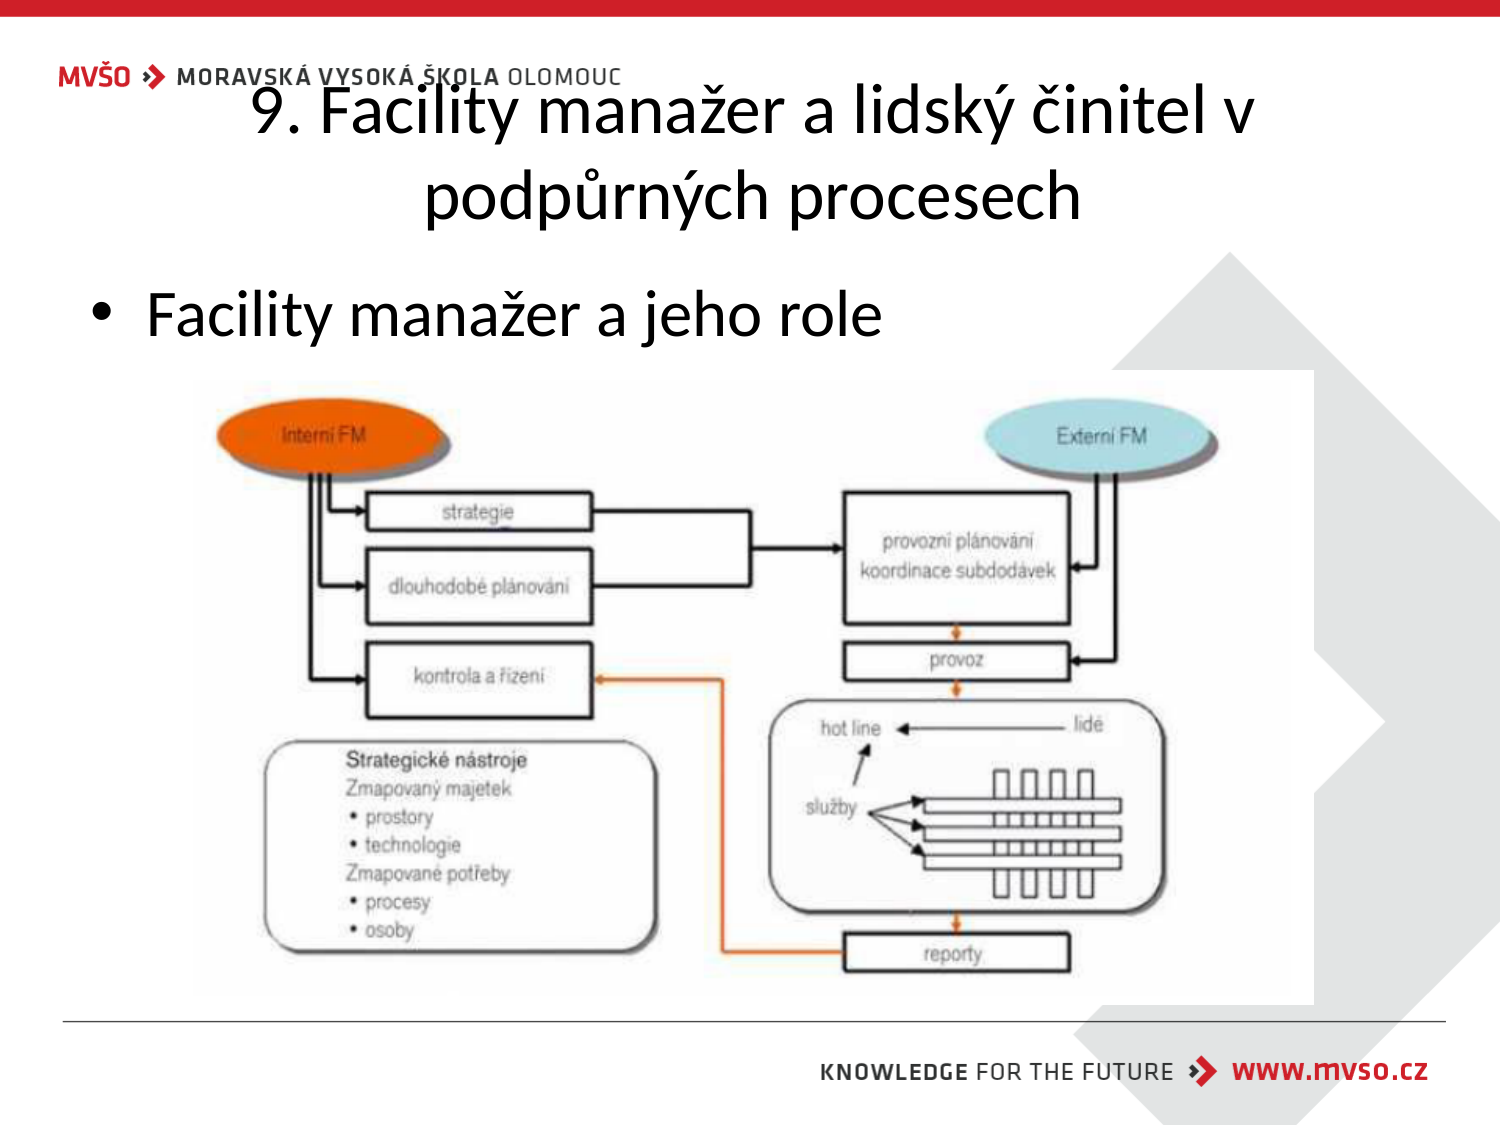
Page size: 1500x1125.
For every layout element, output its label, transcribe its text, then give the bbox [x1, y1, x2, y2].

title 9. Facility manažer a lidský činitel v podpůrných procesech [78, 54, 1429, 243]
picture [0, 0, 1500, 1125]
list Facility manažer a jeho role [75, 262, 1425, 1005]
